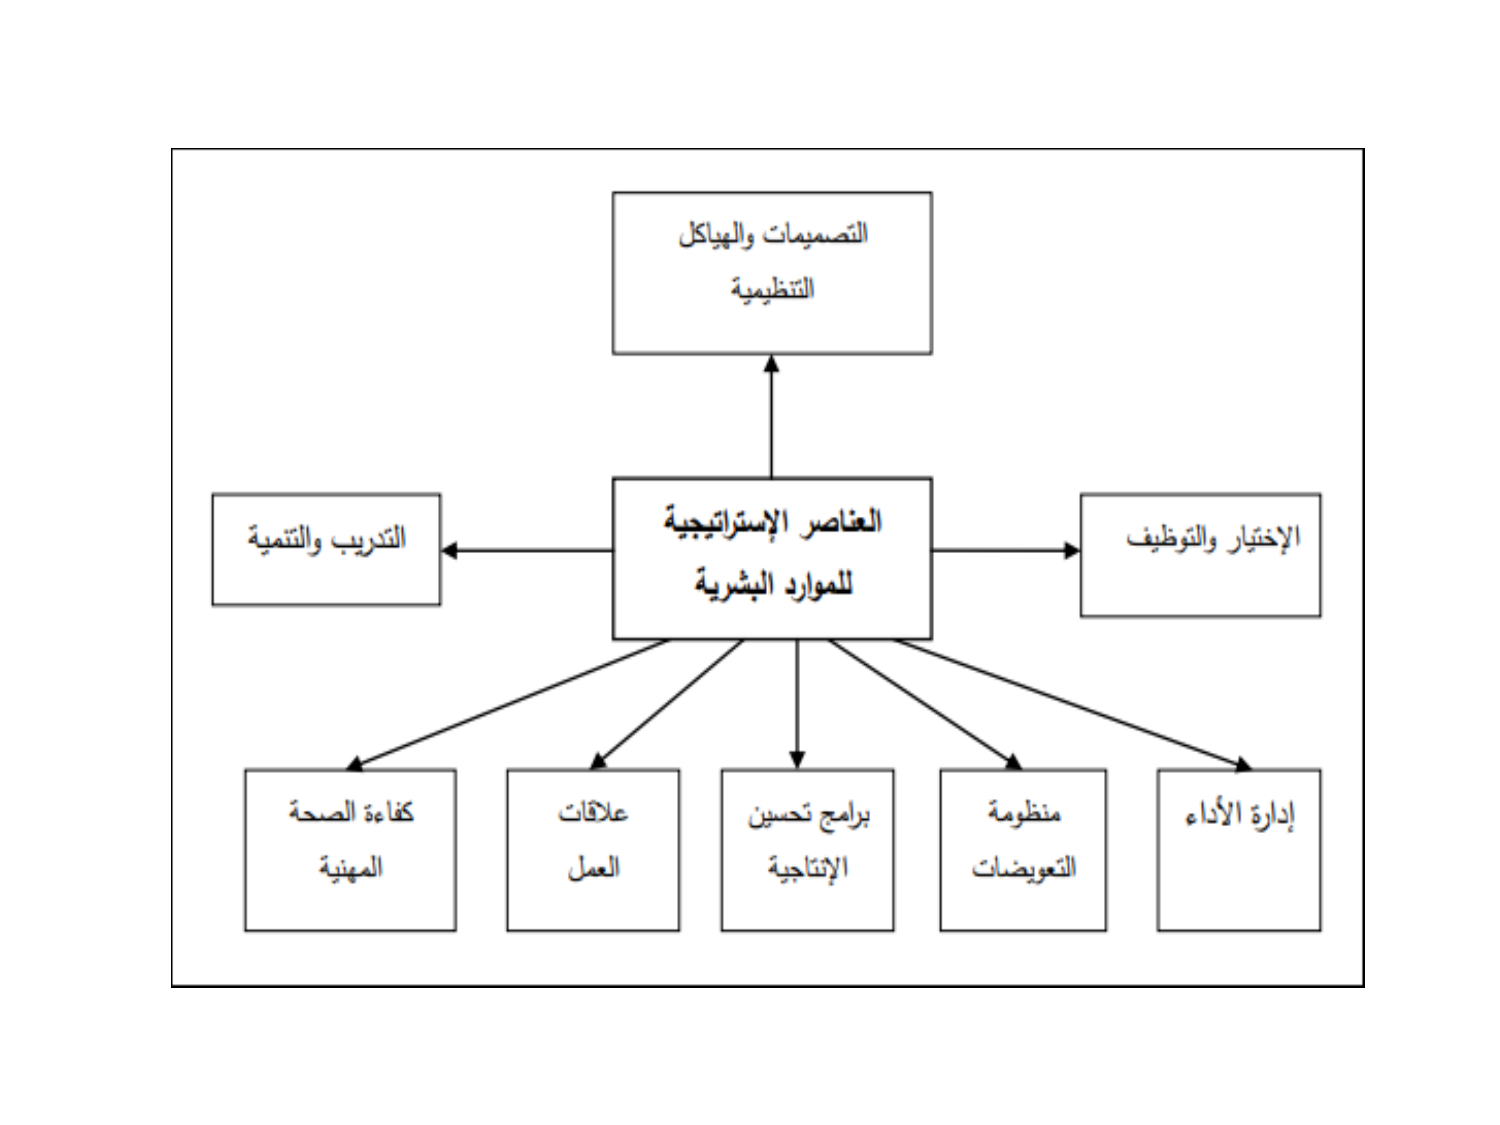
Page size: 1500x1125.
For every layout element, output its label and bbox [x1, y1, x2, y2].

list [170, 148, 1365, 988]
